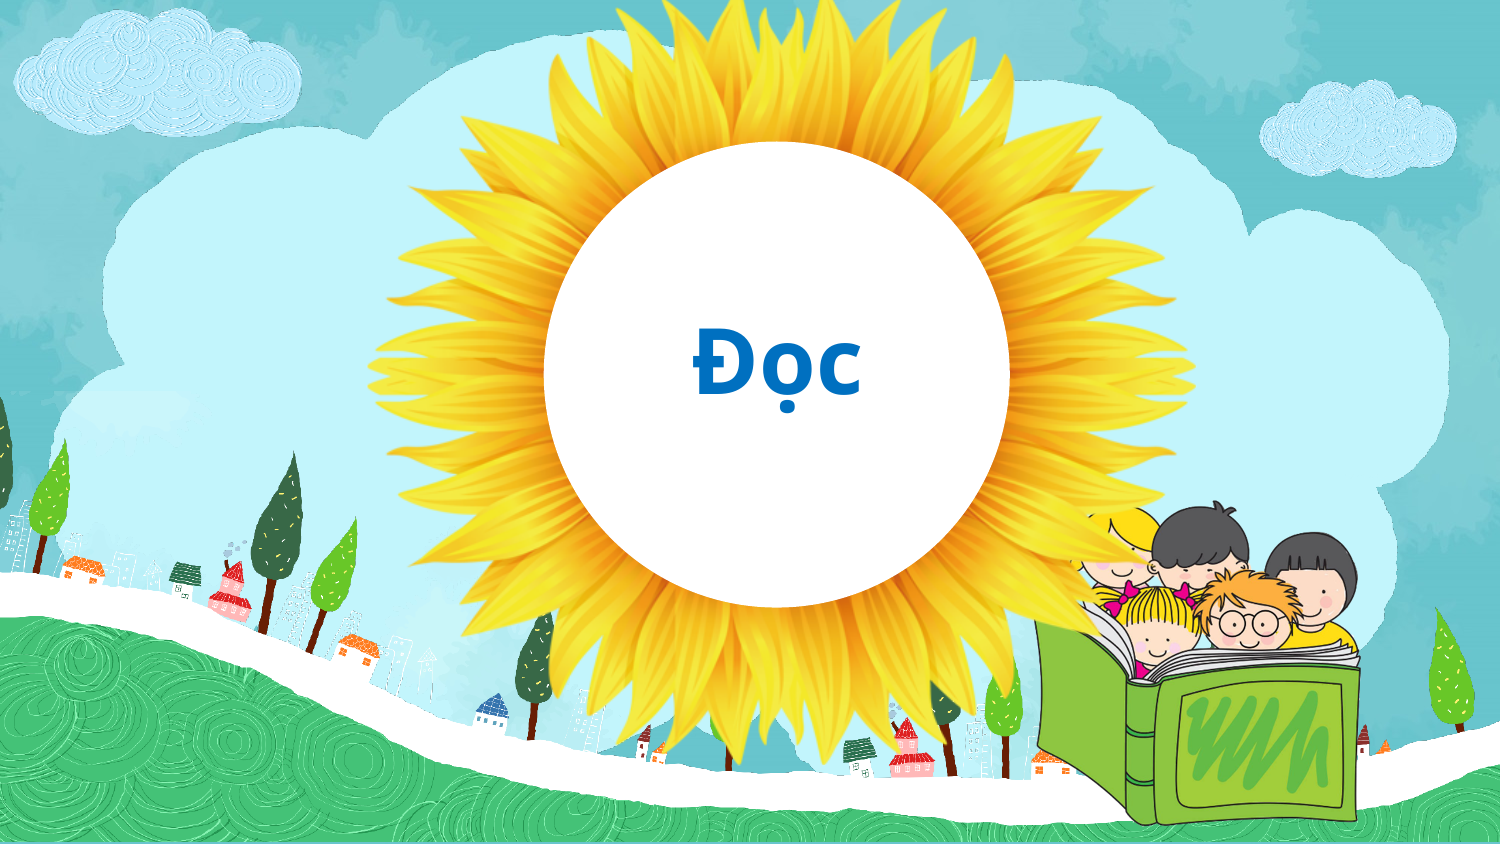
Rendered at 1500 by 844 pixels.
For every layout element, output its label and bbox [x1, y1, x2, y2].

picture [0, 0, 1500, 844]
text_box [349, 0, 1206, 769]
